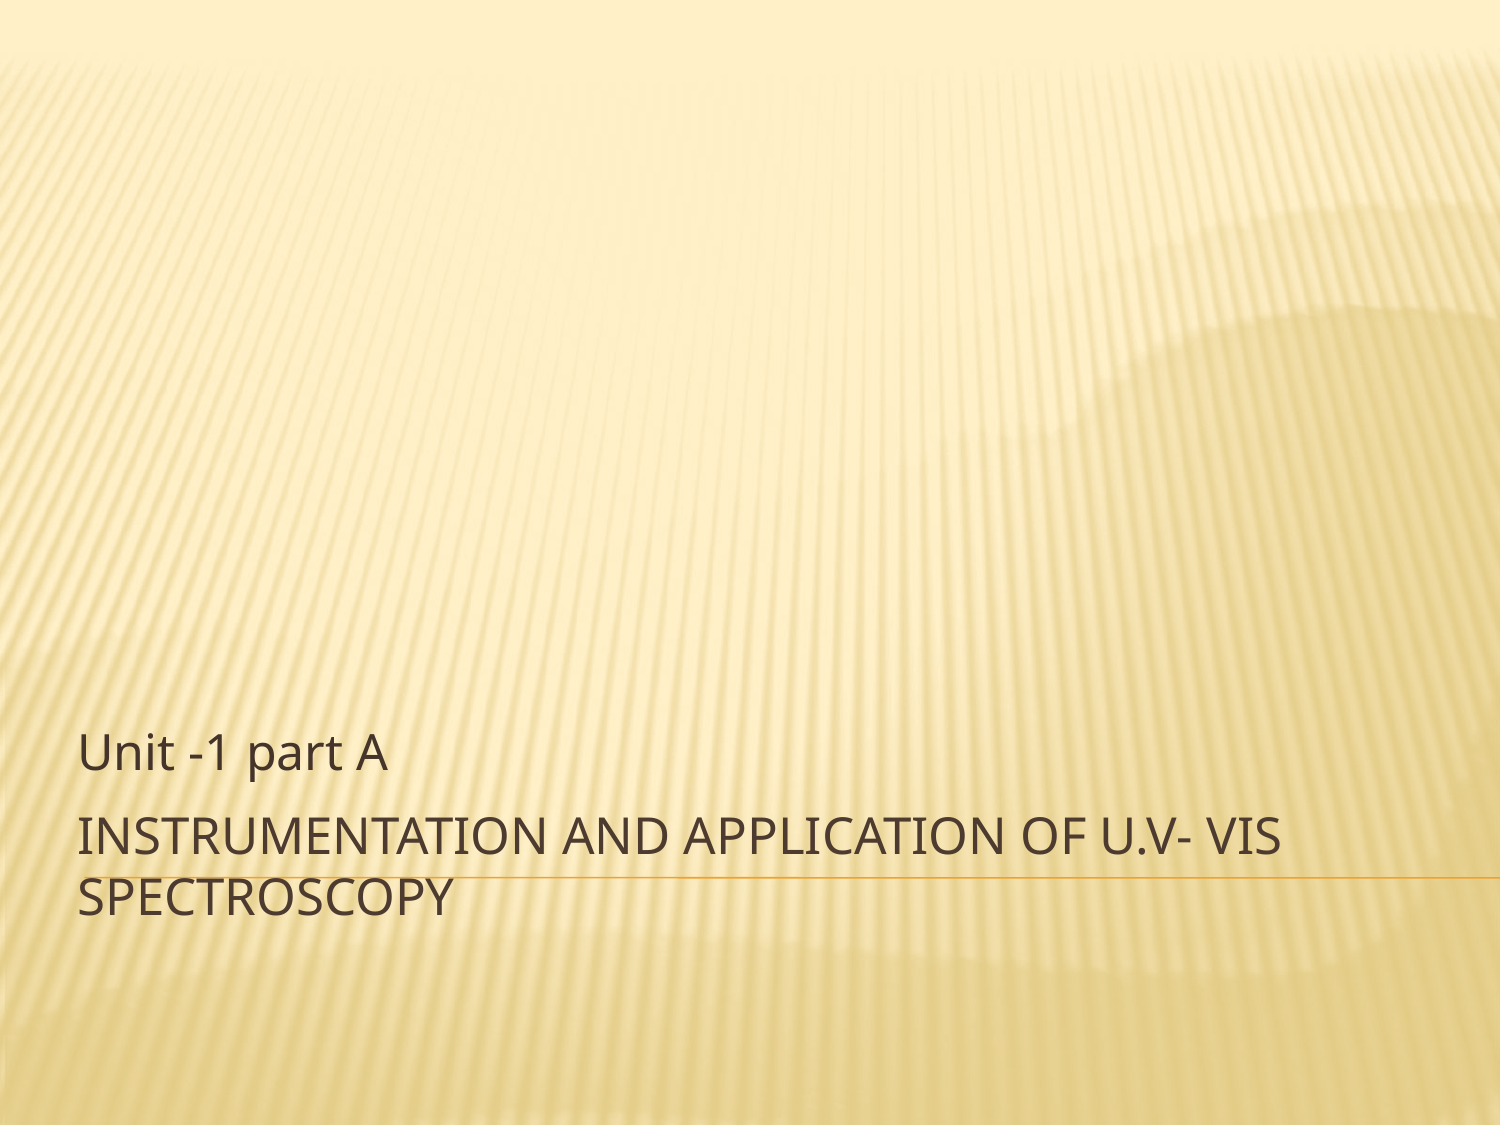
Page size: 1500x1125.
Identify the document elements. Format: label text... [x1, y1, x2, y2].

title Instrumentation and application of U.V- Vis Spectroscopy [62, 796, 1450, 997]
subtitle Unit -1 part A [62, 637, 1450, 788]
